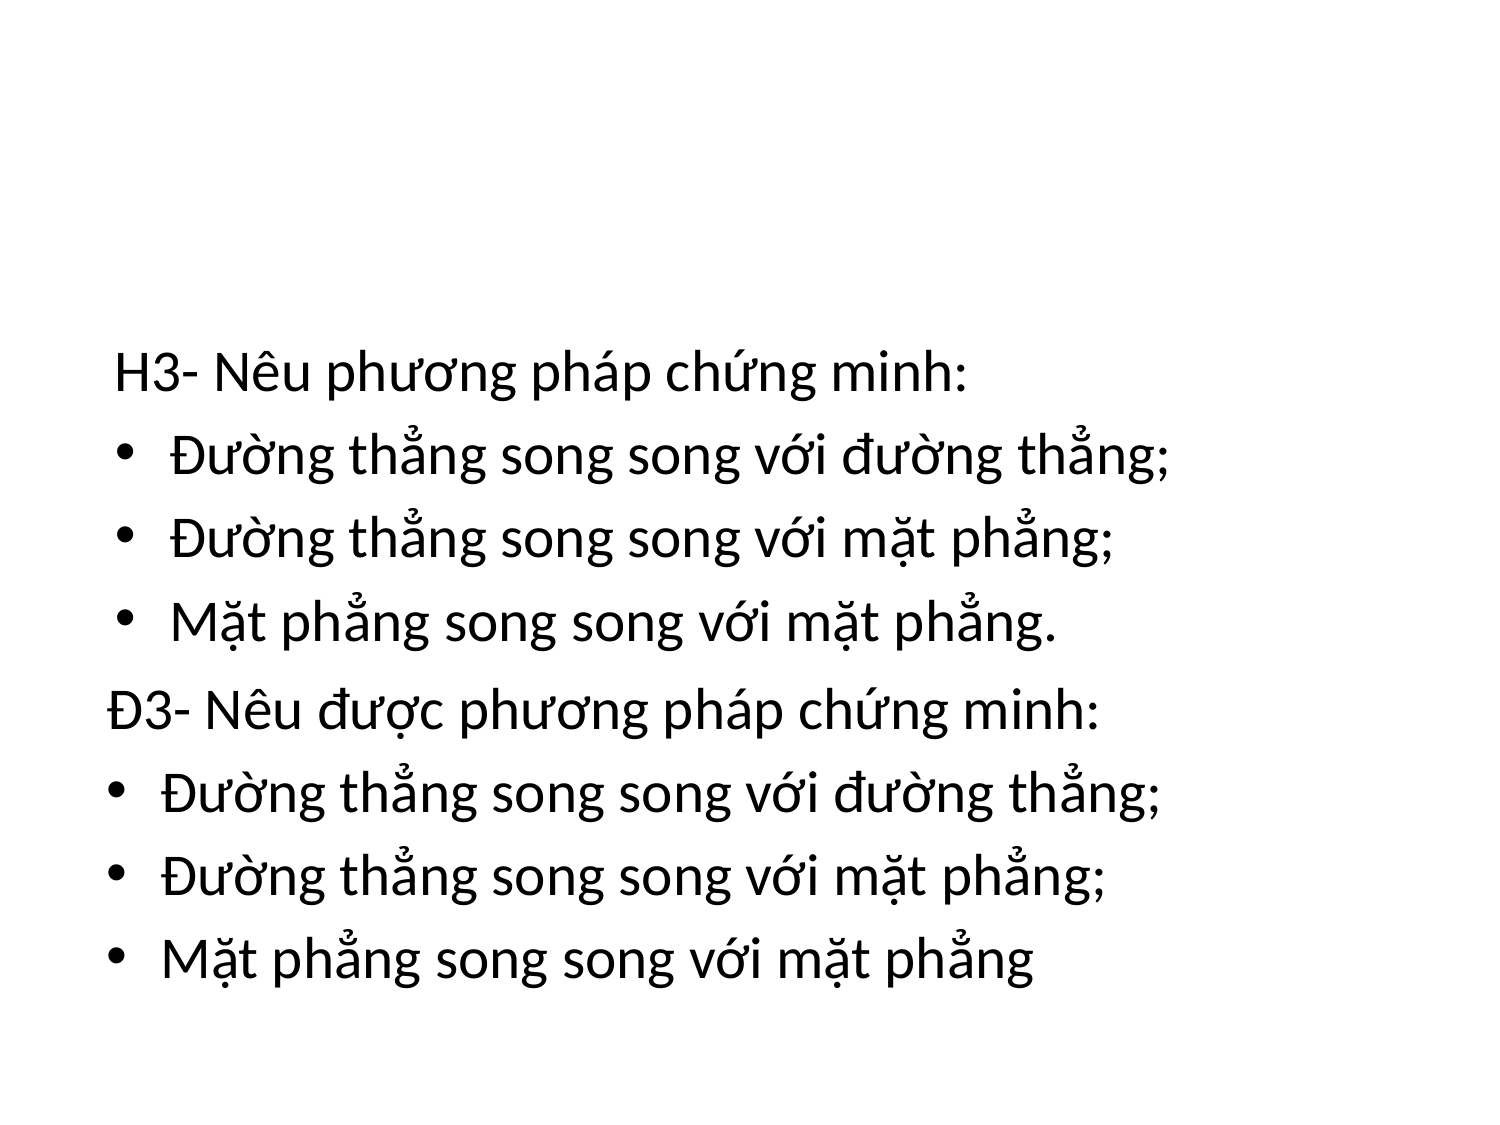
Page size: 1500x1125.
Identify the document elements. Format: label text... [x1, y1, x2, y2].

list H3- Nêu phương pháp chứng minh: Đường thẳng song song với đường thẳng; Đường thẳng song song với mặt phẳng; Mặt phẳng song song với mặt phẳng. [99, 324, 1450, 663]
text_box [91, 599, 1442, 662]
text_box Đ3- Nêu được phương pháp chứng minh: Đường thẳng song song với đường thẳng; Đường thẳng song song với mặt phẳng; Mặt phẳng song song với mặt phẳng [91, 662, 1442, 1000]
